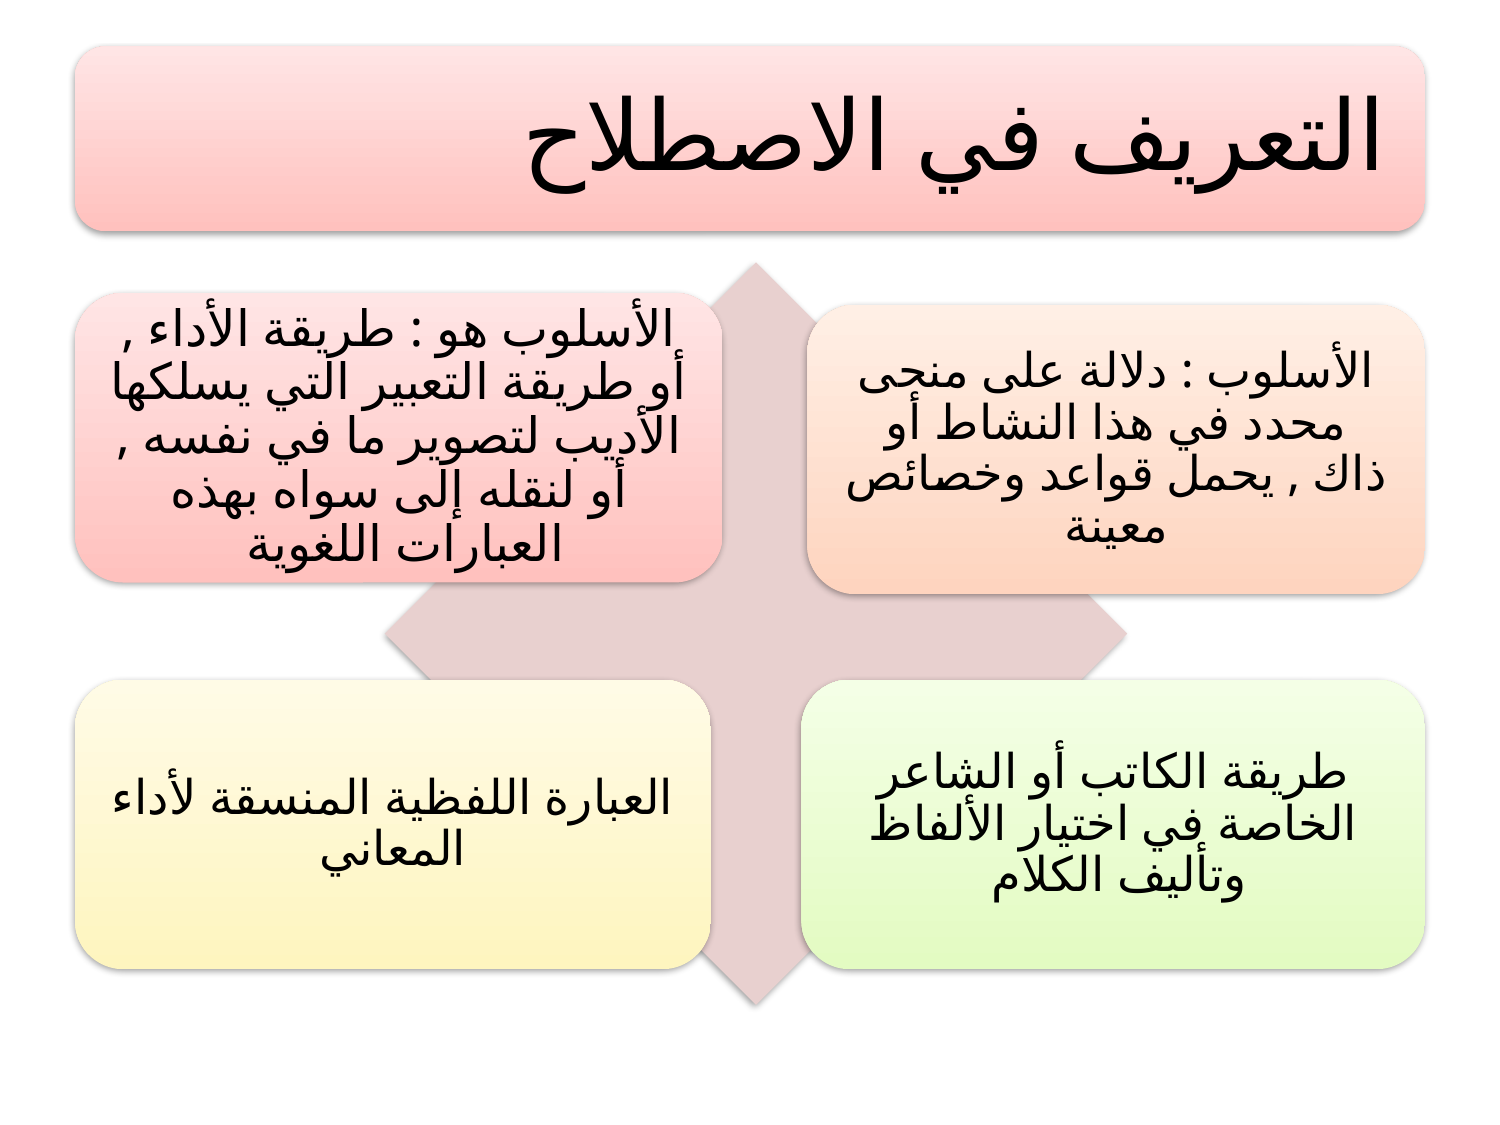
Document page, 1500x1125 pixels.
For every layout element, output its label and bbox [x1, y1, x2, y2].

text_box [74, 44, 1426, 233]
list [74, 262, 1426, 1006]
